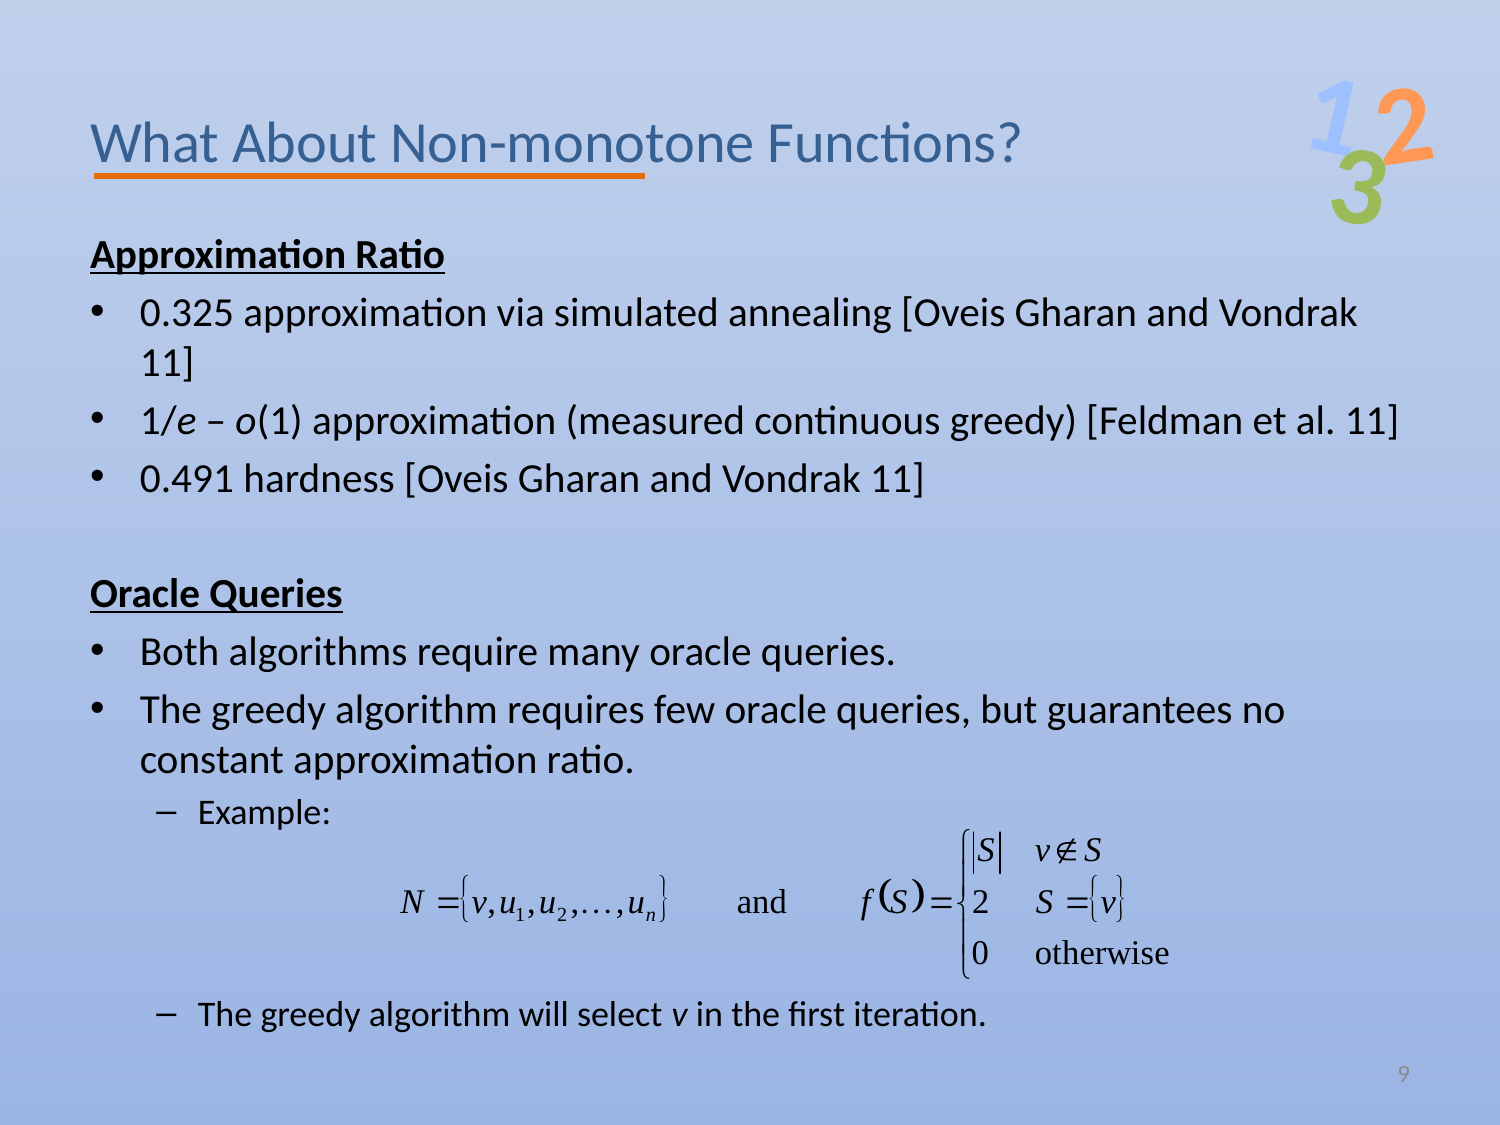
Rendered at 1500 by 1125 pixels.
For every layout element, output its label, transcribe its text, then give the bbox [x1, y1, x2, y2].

list Approximation Ratio 0.325 approximation via simulated annealing [Oveis Gharan and Vondrak 11] 1/e – o(1) approximation (measured continuous greedy) [Feldman et al. 11] 0.491 hardness [Oveis Gharan and Vondrak 11] Oracle Queries Both algorithms require many oracle queries. The greedy algorithm requires few oracle queries, but guarantees no constant approximation ratio. Example: The greedy algorithm will select v in the first iteration. [75, 219, 1417, 1071]
slide_number 9 [1074, 1042, 1425, 1103]
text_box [1291, 33, 1448, 256]
title What About Non-monotone Functions? [75, 45, 1286, 219]
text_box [393, 820, 1176, 988]
